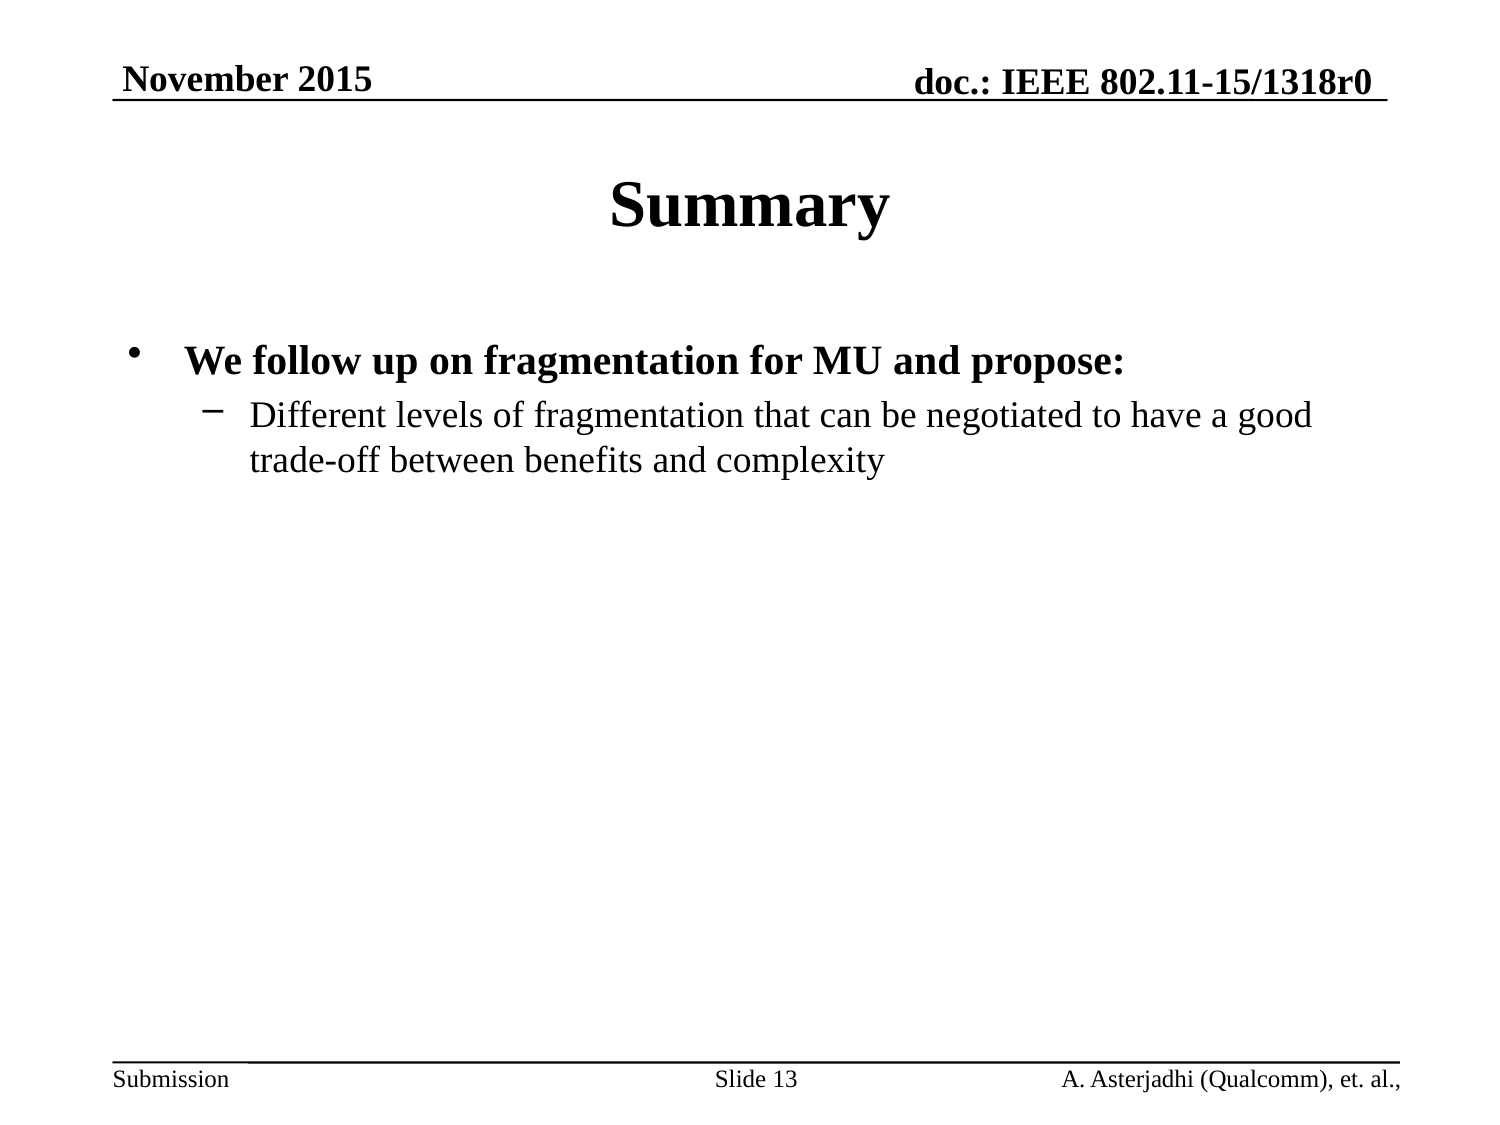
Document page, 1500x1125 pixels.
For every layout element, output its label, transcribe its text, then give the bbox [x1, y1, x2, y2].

slide_number Slide 13 [712, 1061, 801, 1093]
list We follow up on fragmentation for MU and propose: Different levels of fragmentation that can be negotiated to have a good trade-off between benefits and complexity [112, 324, 1388, 1001]
footer A. Asterjadhi (Qualcomm), et. al., [949, 1061, 1402, 1093]
title Summary [112, 112, 1388, 288]
